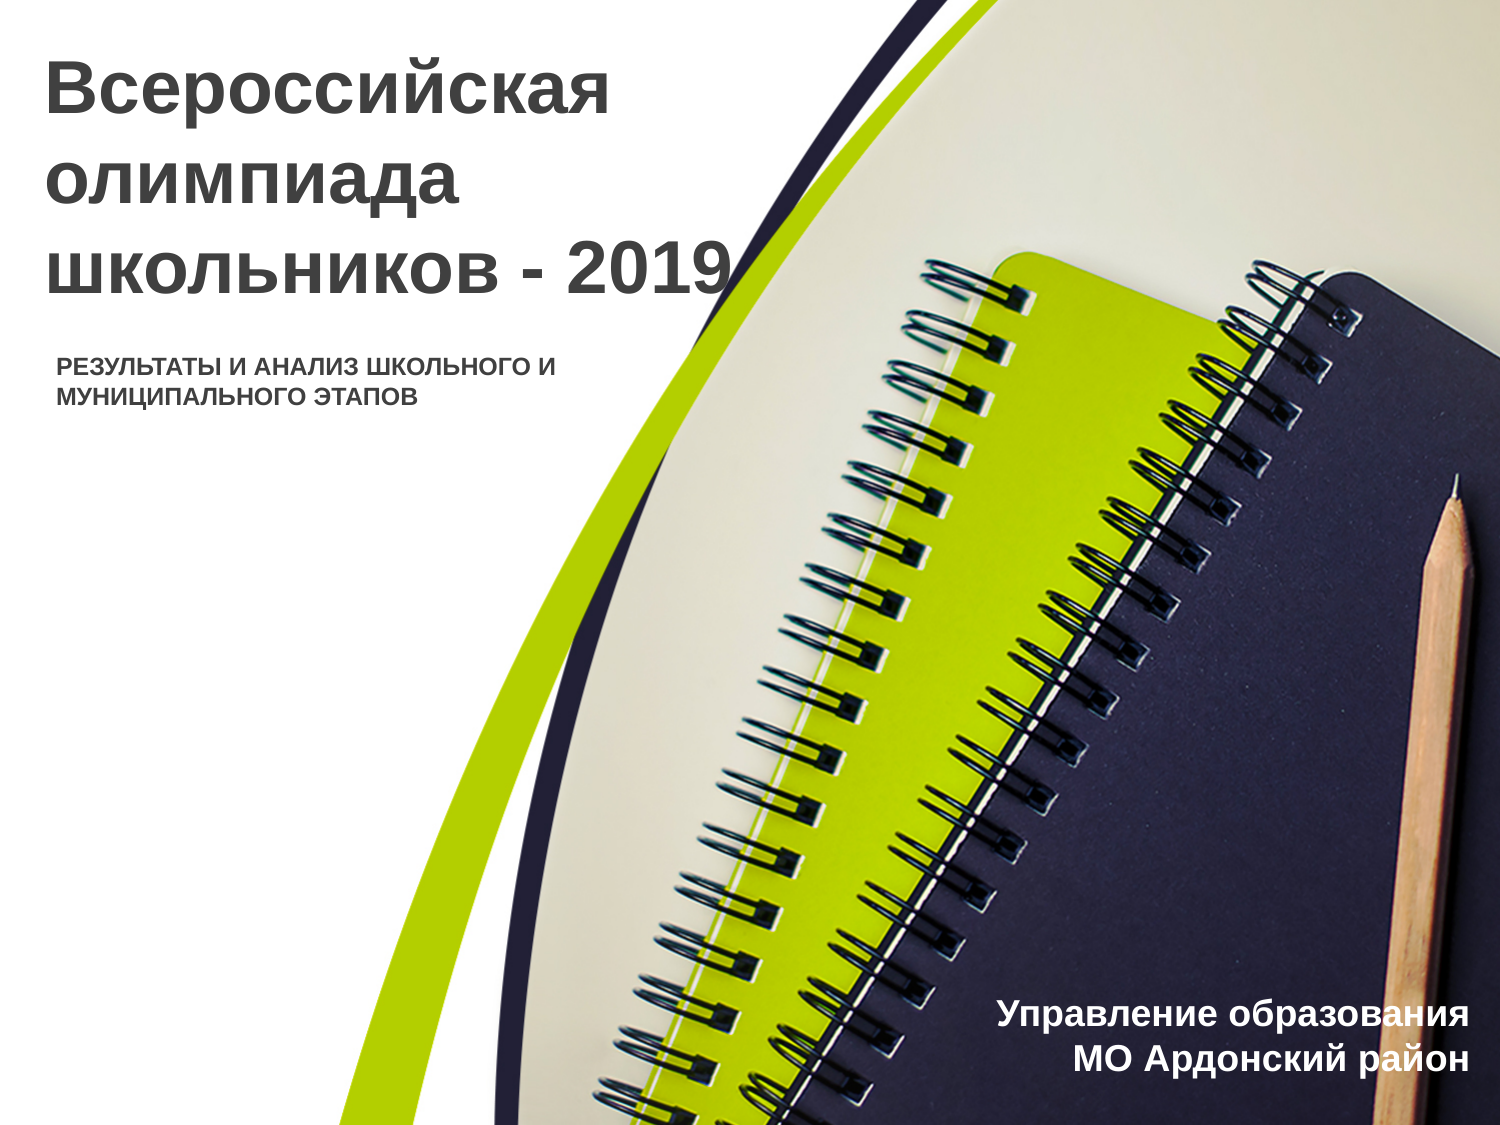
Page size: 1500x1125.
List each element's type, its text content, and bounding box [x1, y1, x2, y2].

picture [0, 0, 1500, 1125]
text_box Управление образования МО Ардонский район [695, 981, 1486, 1087]
text_box РЕЗУЛЬТАТЫ И АНАЛИЗ ШКОЛЬНОГО И МУНИЦИПАЛЬНОГО ЭТАПОВ [41, 343, 586, 418]
text_box Всероссийская олимпиада школьников - 2019 [29, 30, 845, 316]
